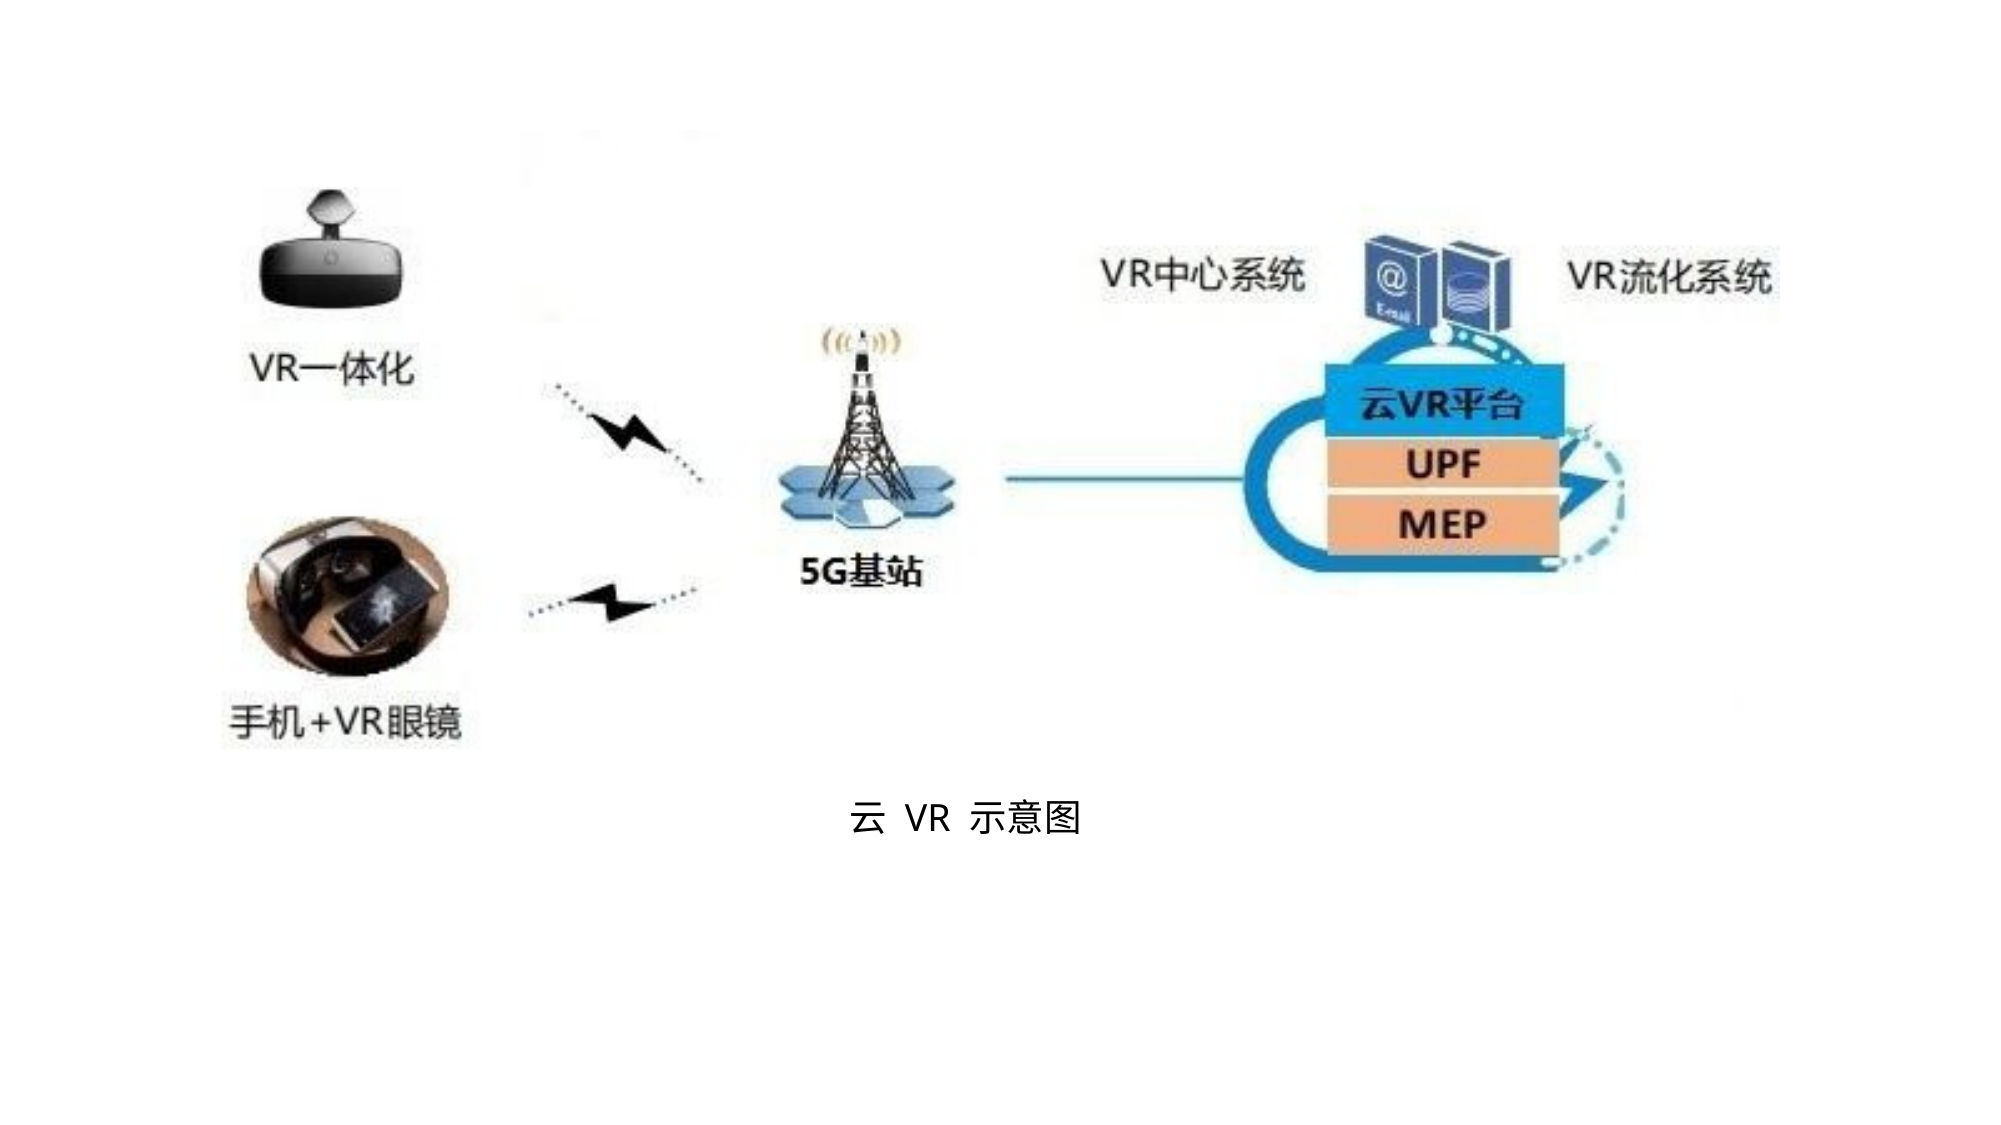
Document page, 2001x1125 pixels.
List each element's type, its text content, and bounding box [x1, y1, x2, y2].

text_box 云 VR 示意图 [835, 786, 1097, 847]
picture [220, 130, 1780, 752]
